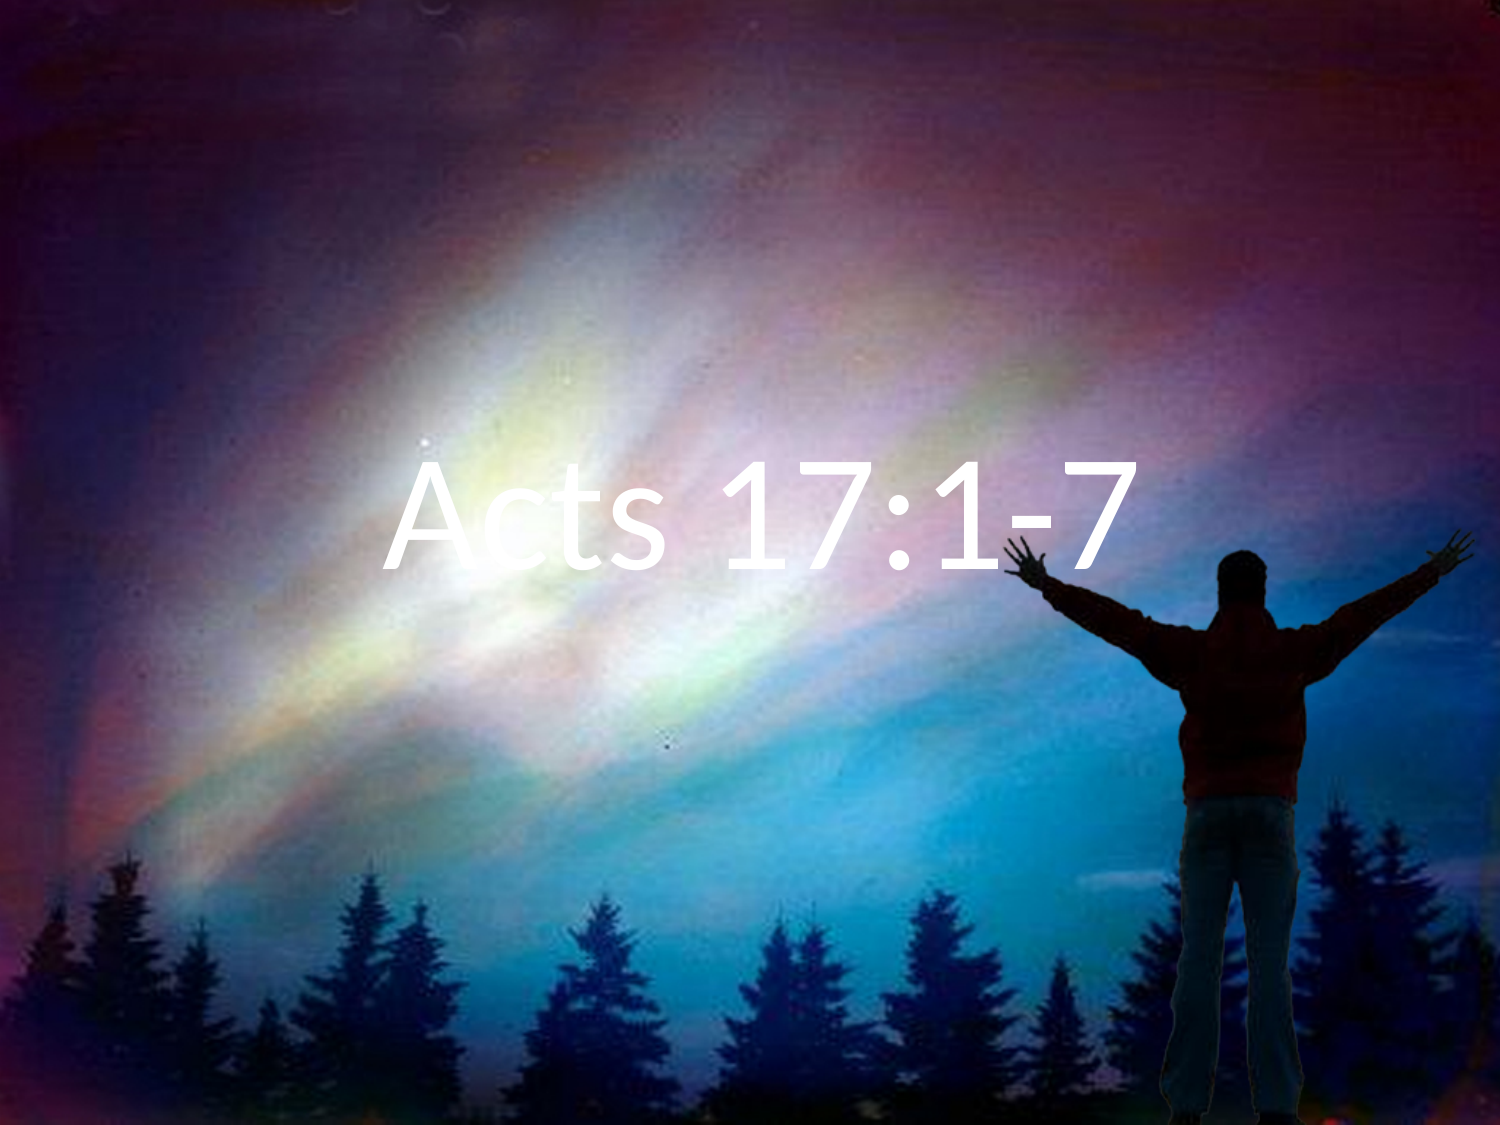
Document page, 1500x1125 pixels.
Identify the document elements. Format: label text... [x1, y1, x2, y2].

text_box Acts 17:1-7 [87, 395, 1438, 610]
picture [0, 0, 1500, 1125]
